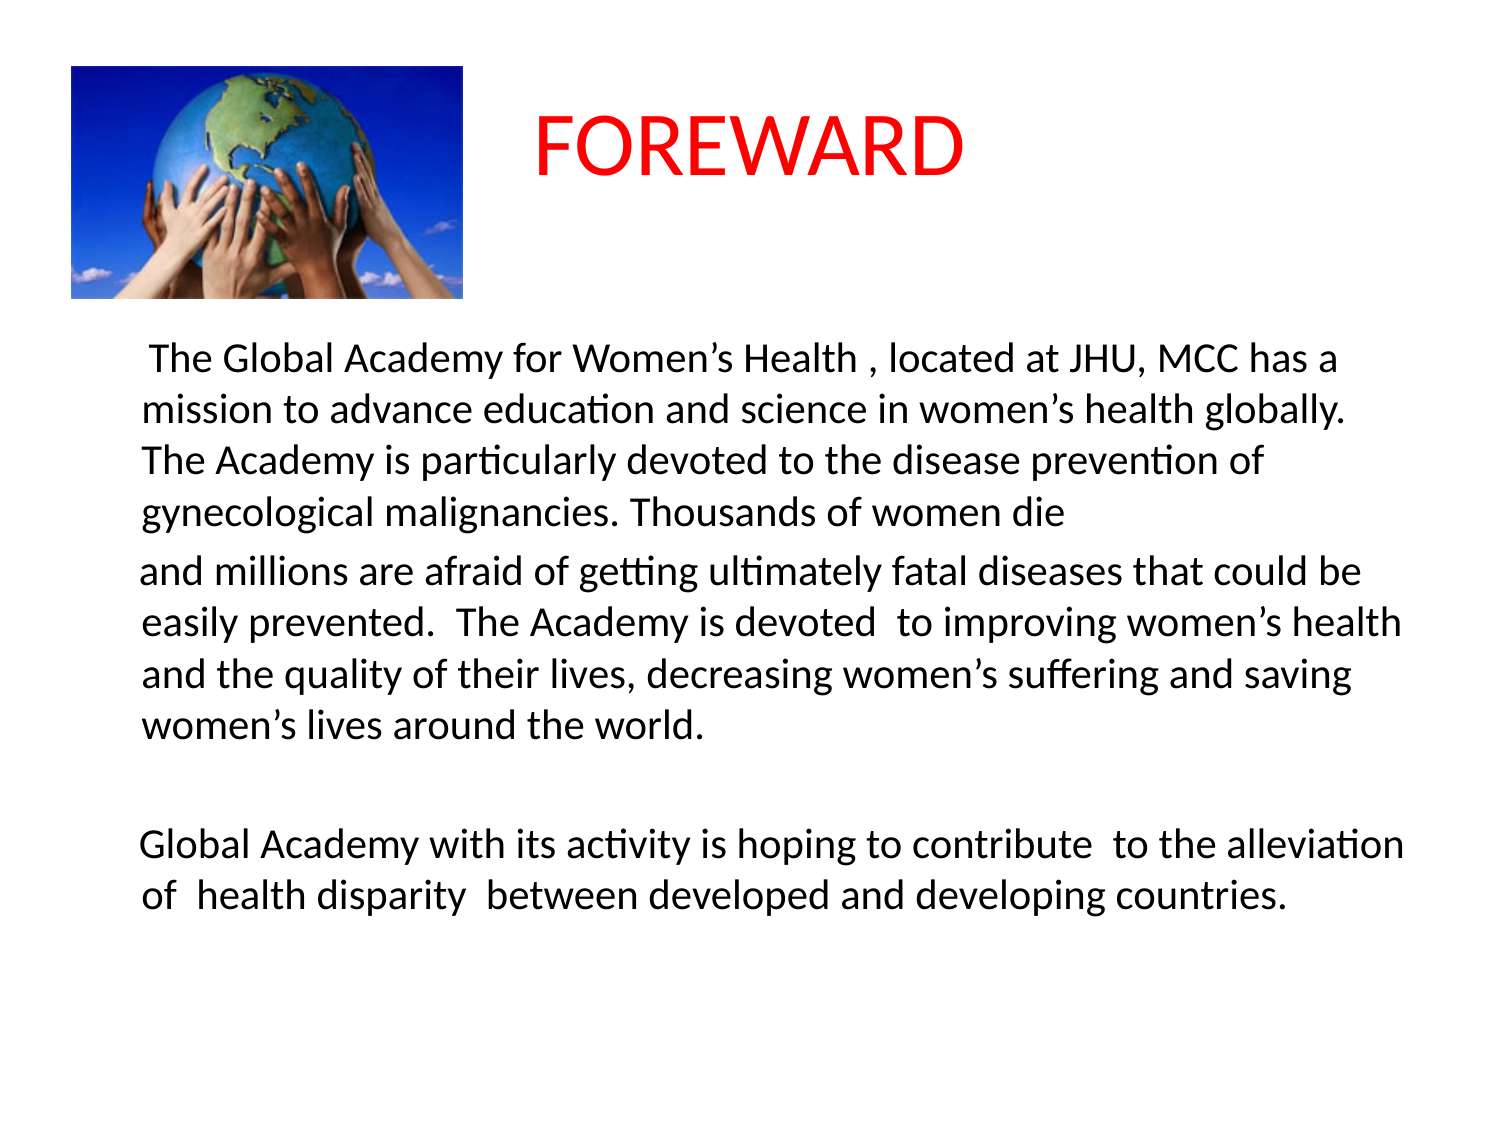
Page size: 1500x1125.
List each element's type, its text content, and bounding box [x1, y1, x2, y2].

list The Global Academy for Women’s Health , located at JHU, MCC has a mission to advance education and science in women’s health globally. The Academy is particularly devoted to the disease prevention of gynecological malignancies. Thousands of women die and millions are afraid of getting ultimately fatal diseases that could be easily prevented. The Academy is devoted to improving women’s health and the quality of their lives, decreasing women’s suffering and saving women’s lives around the world. Global Academy with its activity is hoping to contribute to the alleviation of health disparity between developed and developing countries. [75, 262, 1425, 1005]
title FOREWARD [75, 45, 1425, 233]
picture [71, 66, 463, 299]
